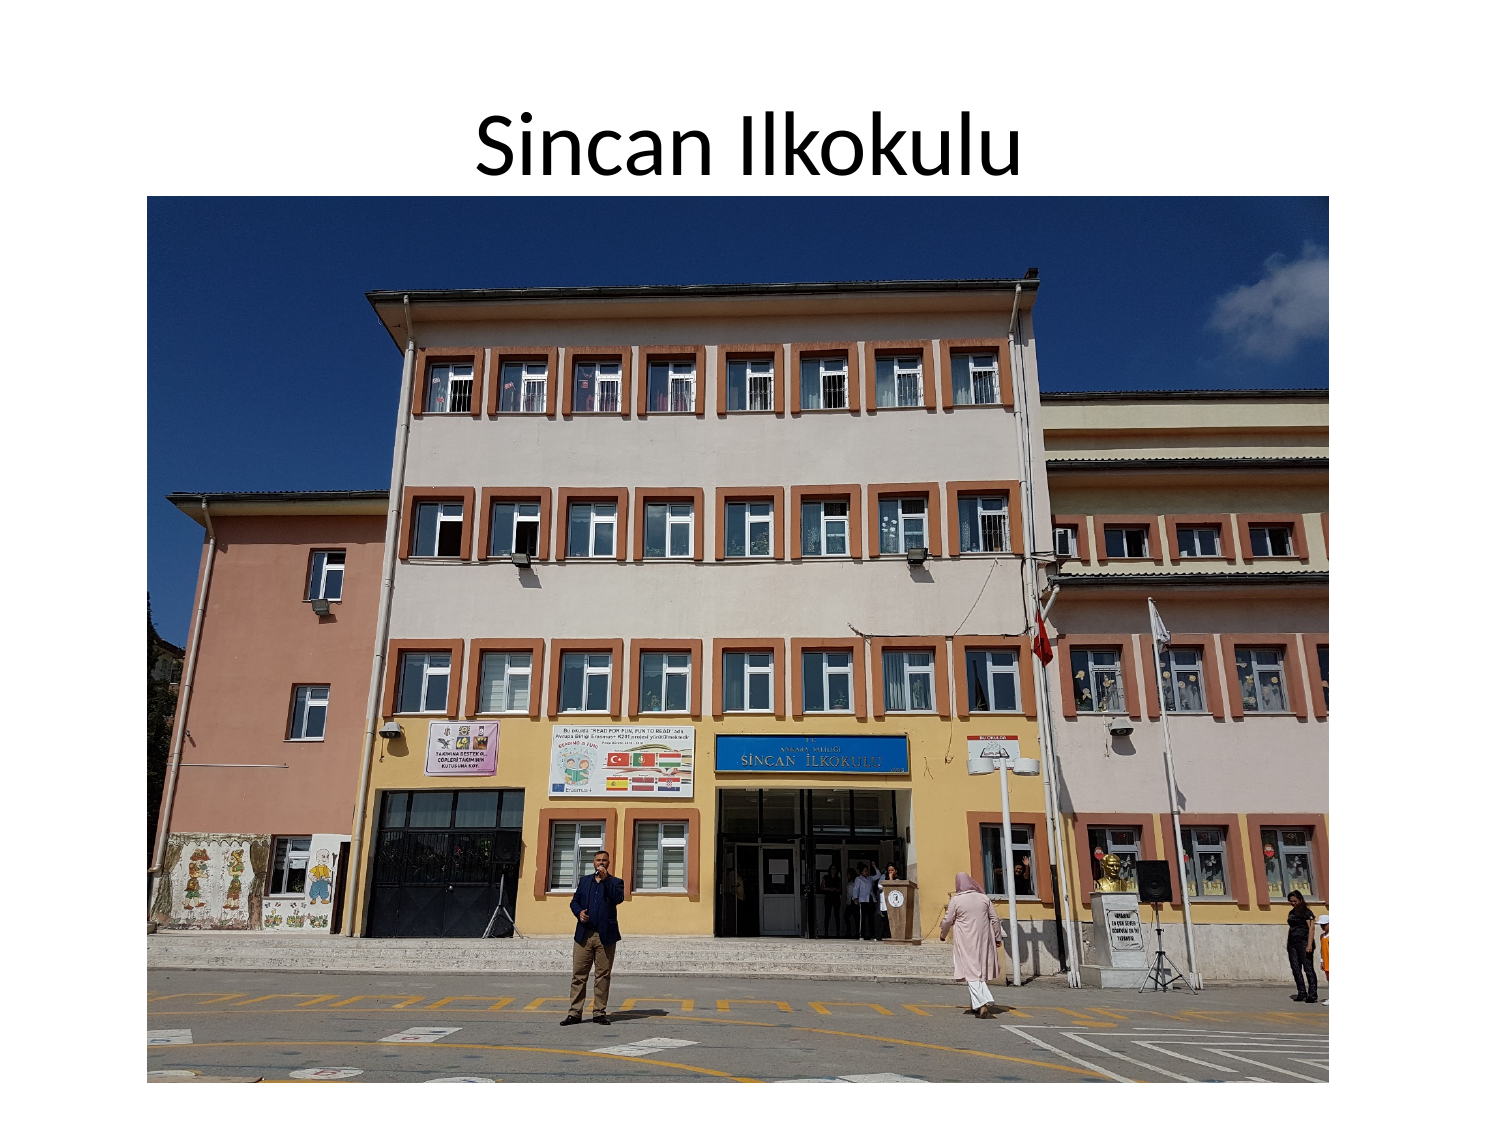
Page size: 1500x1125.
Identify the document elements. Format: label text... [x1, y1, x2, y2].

picture [147, 195, 1329, 1083]
title Sincan Ilkokulu [74, 44, 1426, 233]
